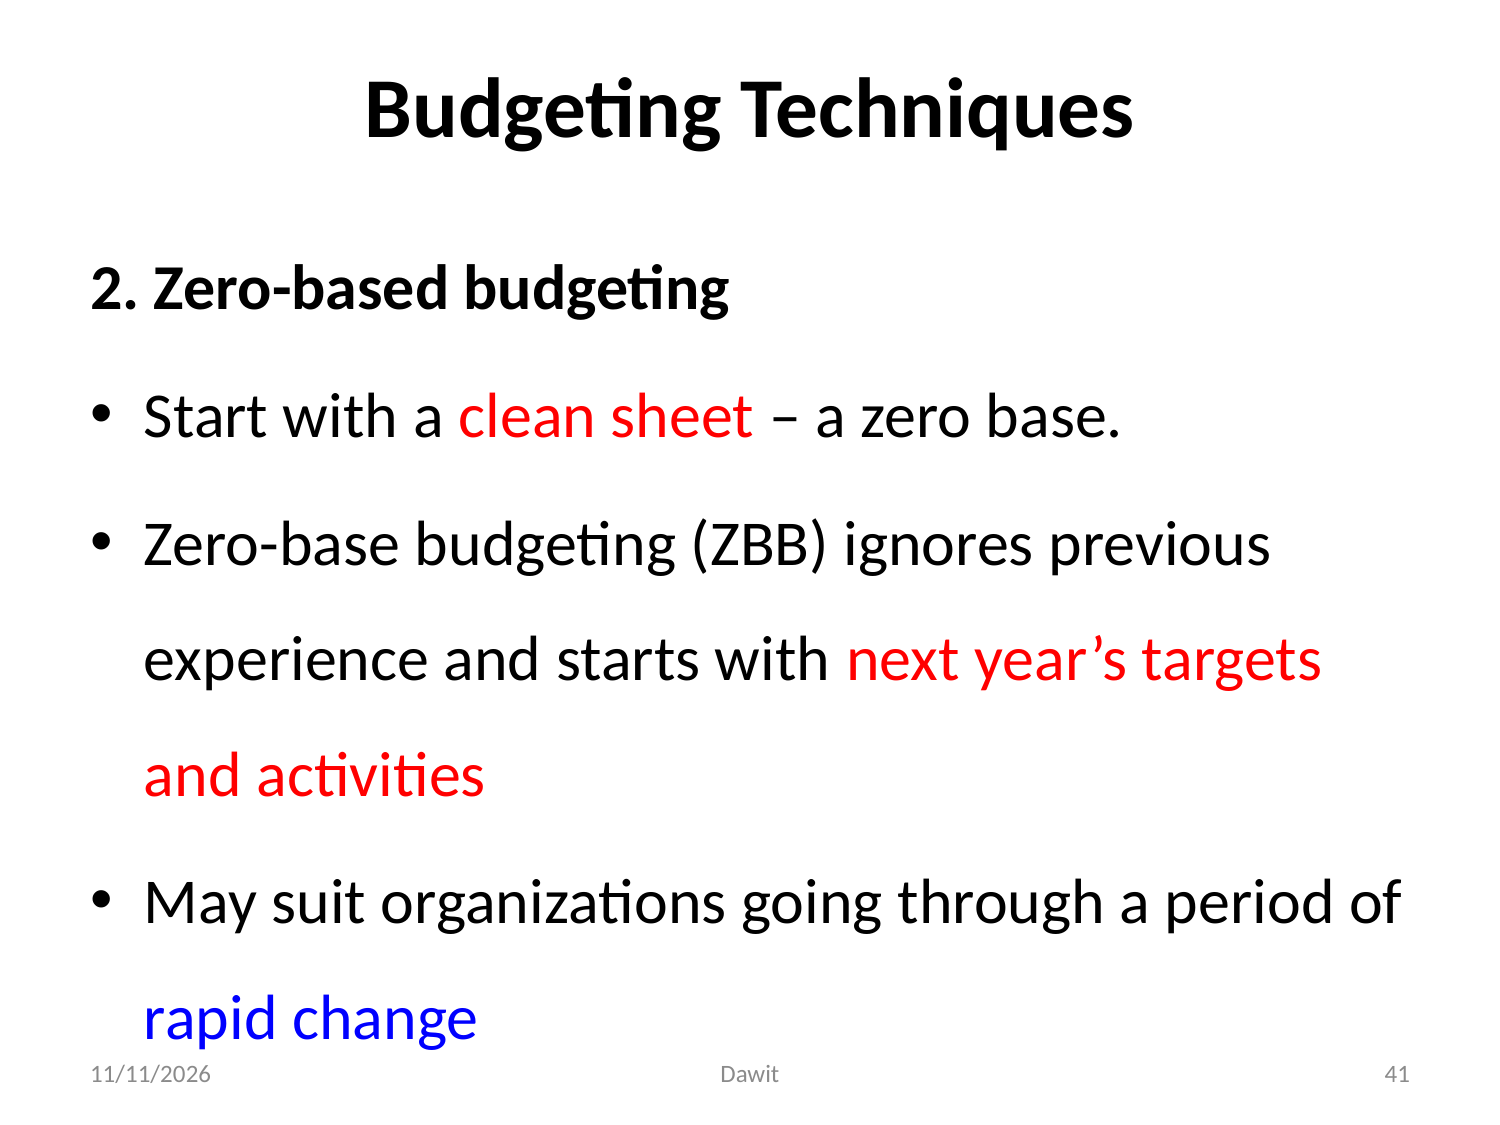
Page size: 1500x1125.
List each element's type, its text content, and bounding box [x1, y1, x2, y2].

list 2. Zero-based budgeting Start with a clean sheet – a zero base. Zero-base budgeting (ZBB) ignores previous experience and starts with next year’s targets and activities May suit organizations going through a period of rapid change [75, 200, 1425, 1063]
title Budgeting Techniques [75, 45, 1425, 163]
slide_number 41 [1074, 1042, 1425, 1103]
footer Dawit [512, 1042, 988, 1103]
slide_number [75, 1042, 425, 1103]
